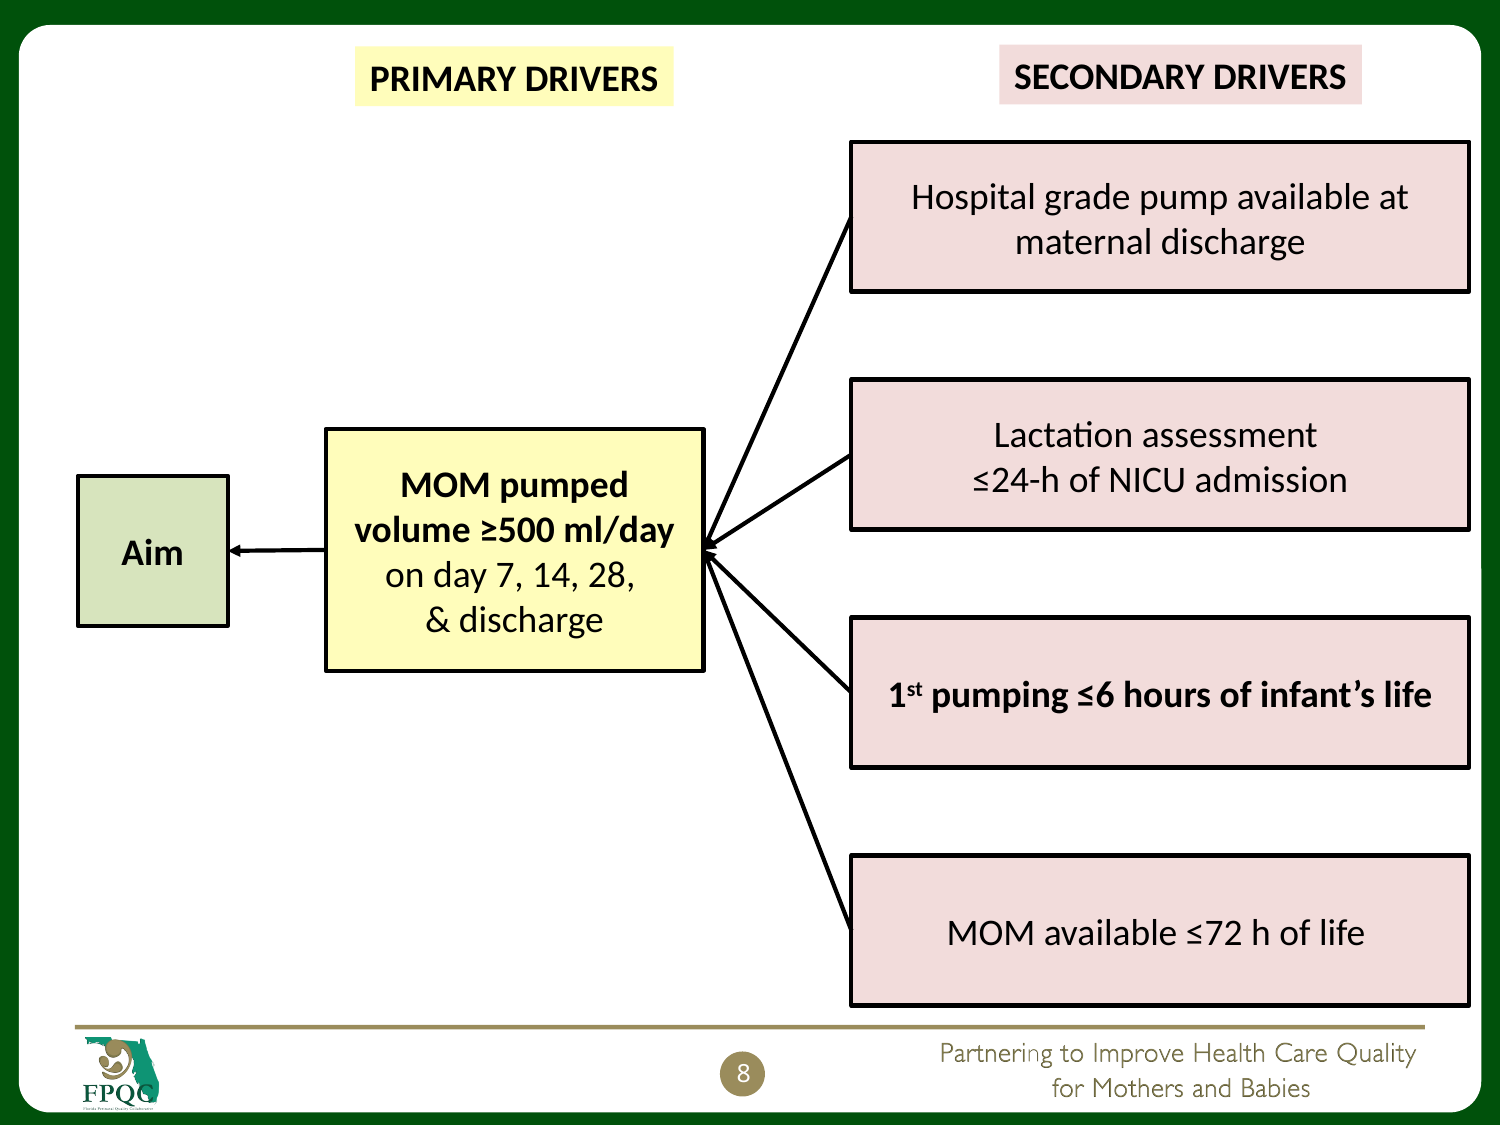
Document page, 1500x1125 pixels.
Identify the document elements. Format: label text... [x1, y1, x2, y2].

picture [82, 1037, 163, 1112]
slide_number 8 [712, 1050, 775, 1103]
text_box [703, 454, 852, 548]
text_box Lactation assessment ≤24-h of NICU admission [856, 377, 1471, 532]
text_box Hospital grade pump available at maternal discharge [849, 140, 1471, 294]
picture [937, 1037, 1425, 1105]
text_box Aim [76, 474, 230, 628]
text_box 1st pumping ≤6 hours of infant’s life [856, 615, 1471, 770]
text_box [703, 549, 852, 931]
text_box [703, 216, 852, 454]
text_box PRIMARY DRIVERS [355, 46, 674, 107]
text_box MOM available ≤72 h of life [849, 853, 1471, 1008]
text_box SECONDARY DRIVERS [999, 44, 1362, 105]
text_box MOM pumped volume ≥500 ml/day on day 7, 14, 28, & discharge [324, 427, 698, 673]
